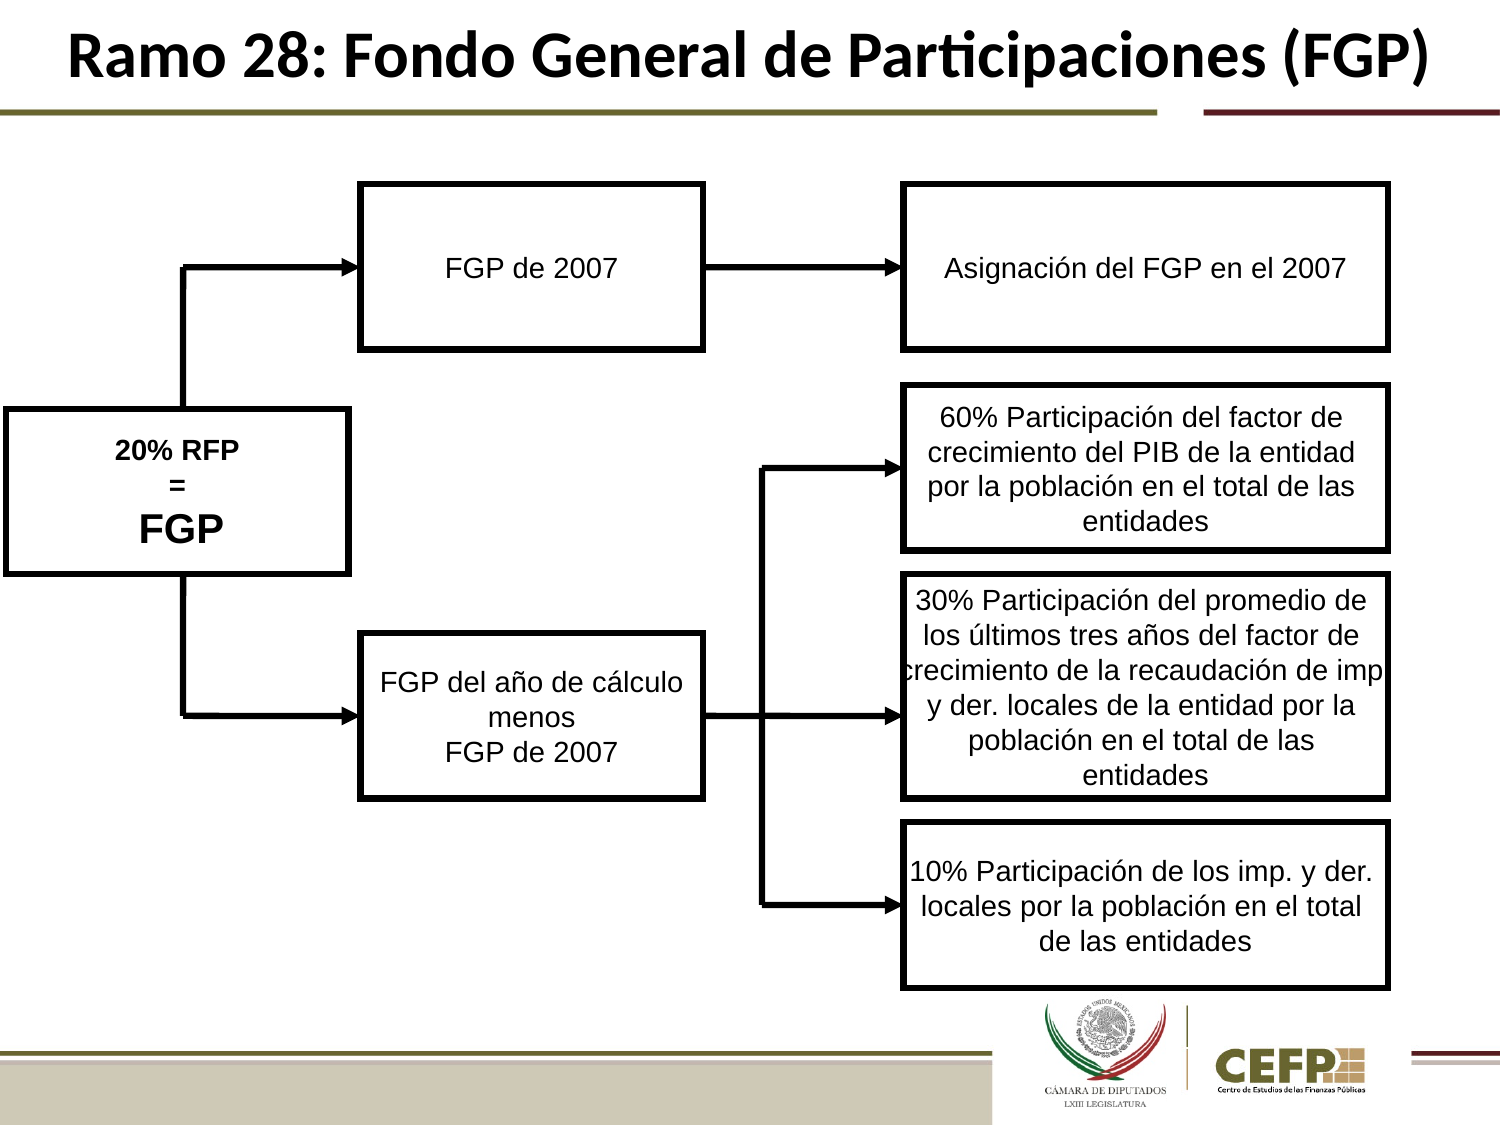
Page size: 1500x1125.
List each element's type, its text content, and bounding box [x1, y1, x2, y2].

text_box [183, 261, 361, 274]
text_box 20% RFP = FGP [5, 408, 349, 575]
text_box [702, 261, 903, 274]
text_box 30% Participación del promedio de los últimos tres años del factor de crecimiento de la recaudación de imp. y der. locales de la entidad por la población en el total de las entidades [903, 574, 1388, 799]
picture [0, 102, 1500, 1125]
text_box [761, 461, 903, 475]
title Ramo 28: Fondo General de Participaciones (FGP) [0, 0, 1500, 102]
text_box FGP de 2007 [360, 184, 704, 350]
text_box [183, 709, 361, 723]
text_box 60% Participación del factor de crecimiento del PIB de la entidad por la población en el total de las entidades [903, 385, 1388, 551]
text_box FGP del año de cálculo menos FGP de 2007 [360, 633, 704, 799]
text_box 10% Participación de los imp. y der. locales por la población en el total de las entidades [903, 822, 1388, 988]
text_box [761, 709, 903, 723]
text_box [761, 898, 903, 912]
text_box Asignación del FGP en el 2007 [903, 184, 1388, 350]
